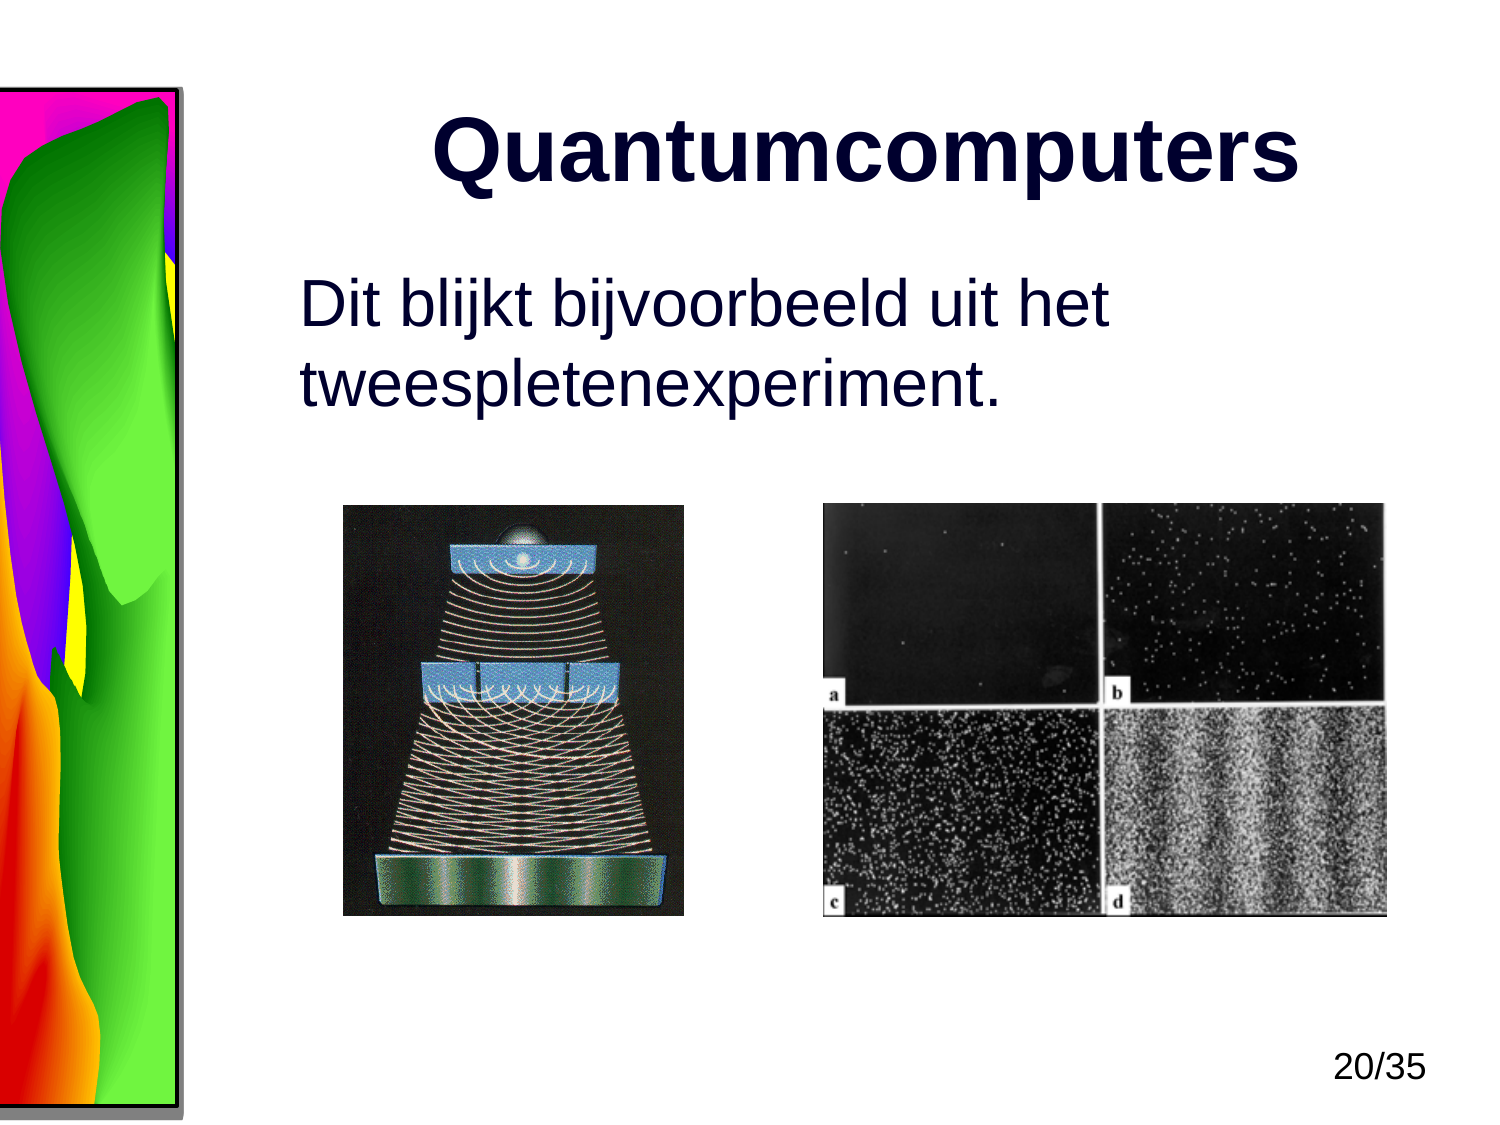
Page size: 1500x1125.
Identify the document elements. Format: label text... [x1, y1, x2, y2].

list Dit blijkt bijvoorbeeld uit het tweespletenexperiment. [284, 252, 1452, 1041]
picture [823, 503, 1387, 918]
title Quantumcomputers [291, 38, 1443, 252]
picture [343, 504, 685, 916]
